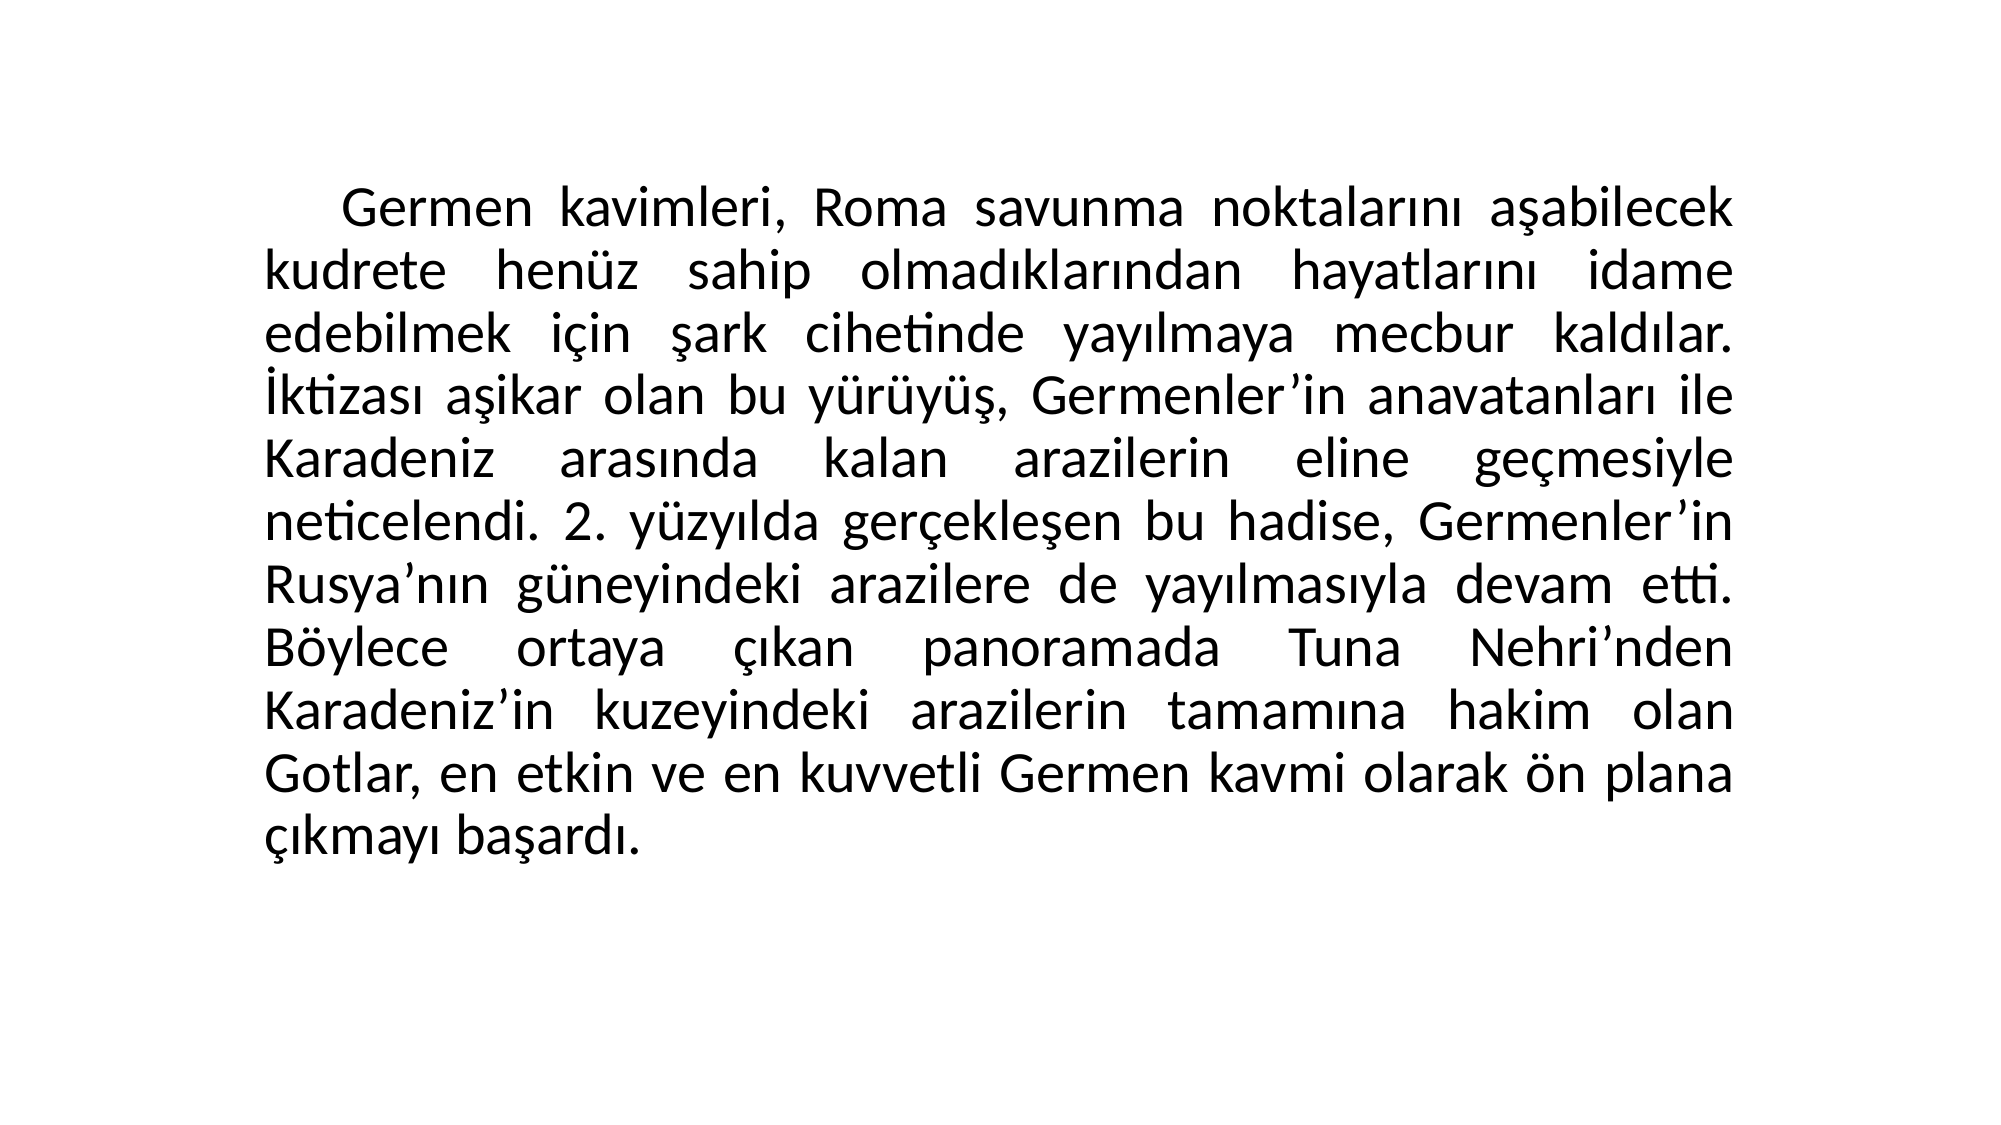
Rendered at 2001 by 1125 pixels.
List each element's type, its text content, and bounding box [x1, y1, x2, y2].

subtitle Germen kavimleri, Roma savunma noktalarını aşabilecek kudrete henüz sahip olmadıklarından hayatlarını idame edebilmek için şark cihetinde yayılmaya mecbur kaldılar. İktizası aşikar olan bu yürüyüş, Germenler’in anavatanları ile Karadeniz arasında kalan arazilerin eline geçmesiyle neticelendi. 2. yüzyılda gerçekleşen bu hadise, Germenler’in Rusya’nın güneyindeki arazilere de yayılmasıyla devam etti. Böylece ortaya çıkan panoramada Tuna Nehri’nden Karadeniz’in kuzeyindeki arazilerin tamamına hakim olan Gotlar, en etkin ve en kuvvetli Germen kavmi olarak ön plana çıkmayı başardı. [249, 168, 1750, 919]
